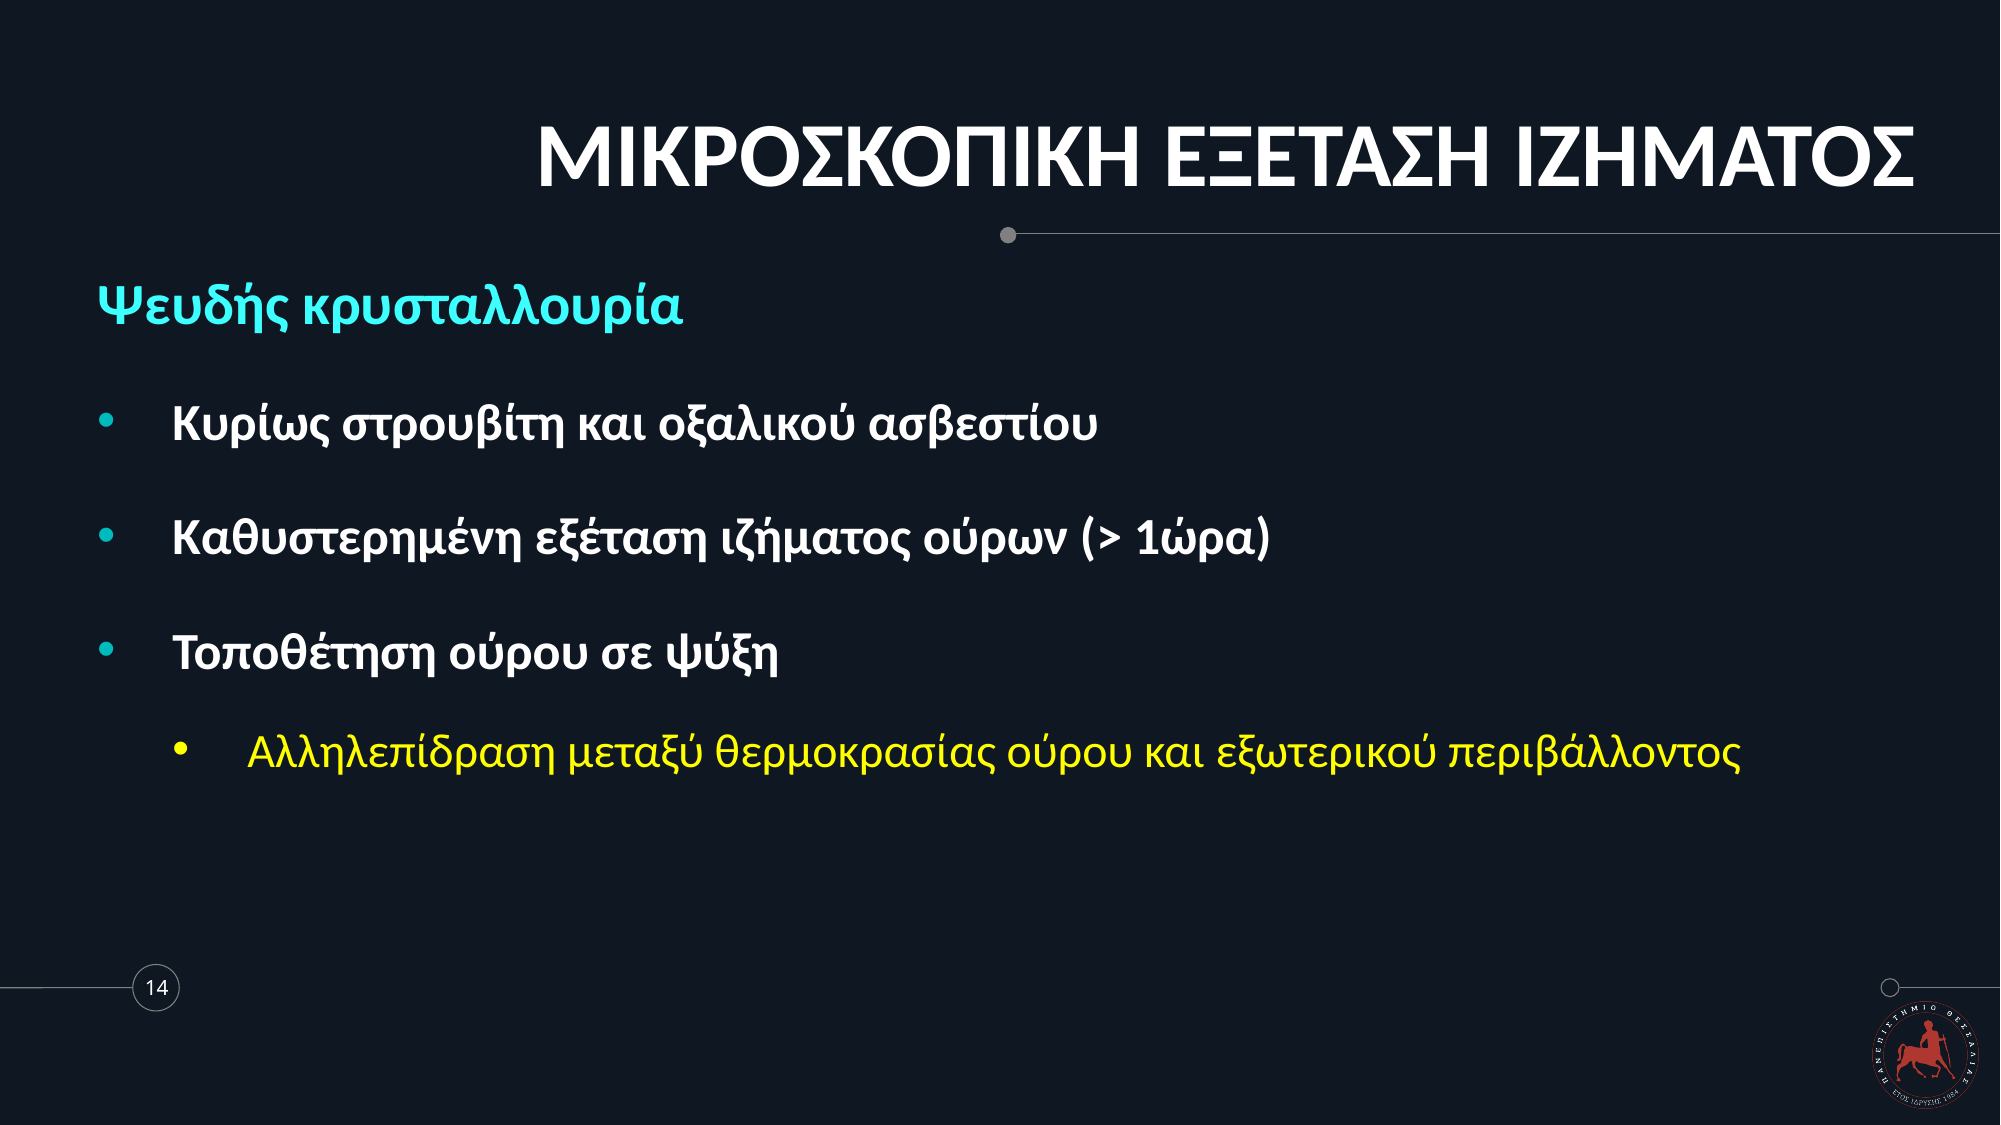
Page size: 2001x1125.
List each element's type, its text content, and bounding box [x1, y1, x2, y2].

list Ψευδής κρυσταλλουρία Κυρίως στρουβίτη και οξαλικού ασβεστίου Καθυστερημένη εξέταση ιζήματος ούρων (> 1ώρα) Τοποθέτηση ούρου σε ψύξη Αλληλεπίδραση μεταξύ θερμοκρασίας ούρου και εξωτερικού περιβάλλοντος [97, 266, 1873, 1065]
picture [1872, 1001, 1979, 1109]
title ΜΙΚΡΟΣΚΟΠΙΚΗ ΕΞΕΤΑΣΗ ΙΖΗΜΑΤΟΣ [527, 113, 1926, 207]
slide_number 14 [127, 964, 186, 1014]
